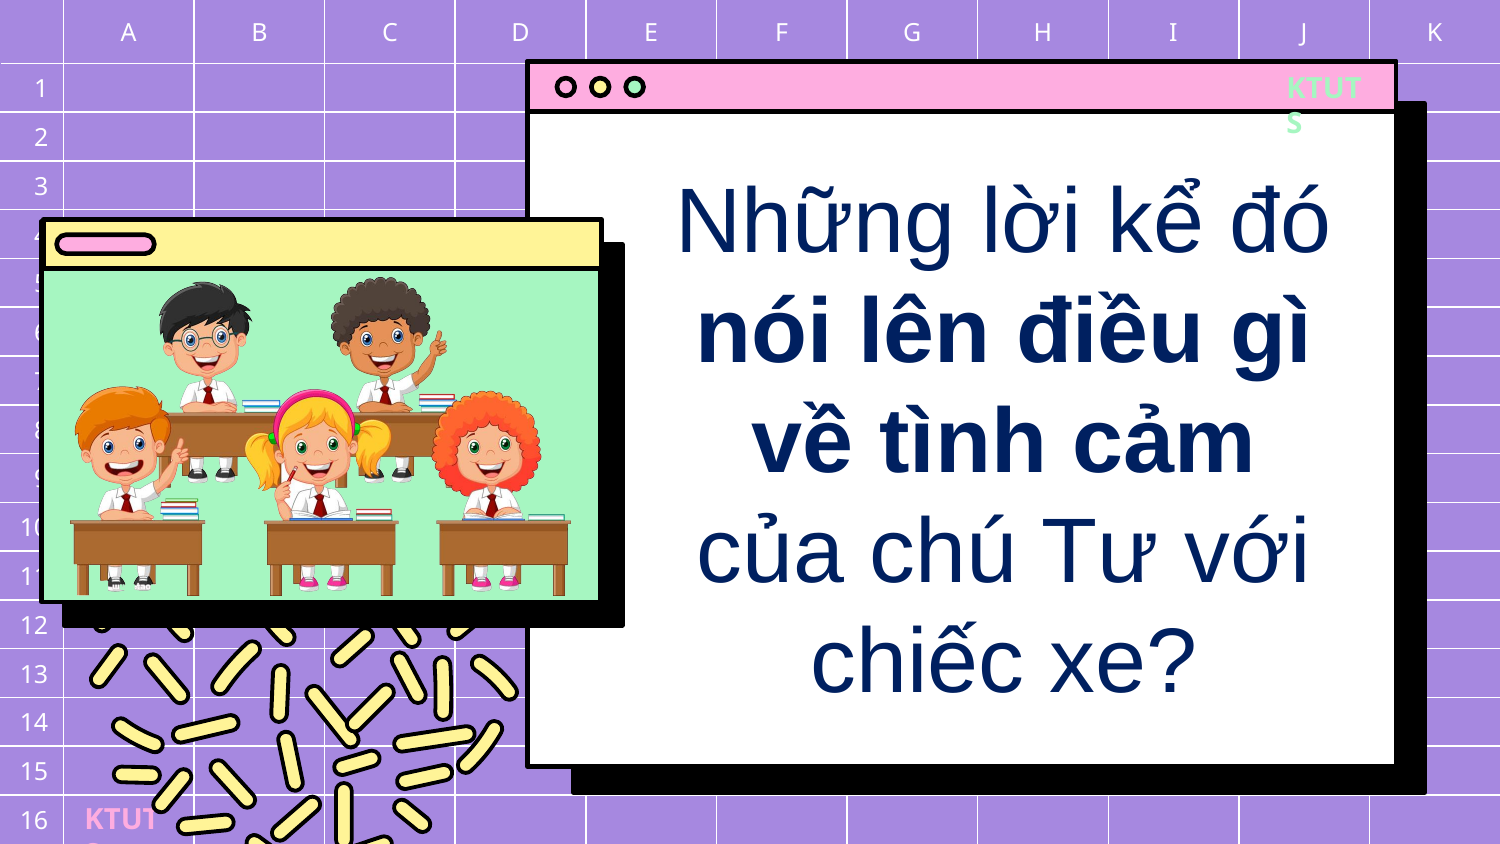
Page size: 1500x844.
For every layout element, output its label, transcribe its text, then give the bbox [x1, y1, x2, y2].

text_box Những lời kể đó nói lên điều gì về tình cảm của chú Tư với chiếc xe? [651, 153, 1358, 719]
picture [70, 184, 571, 685]
